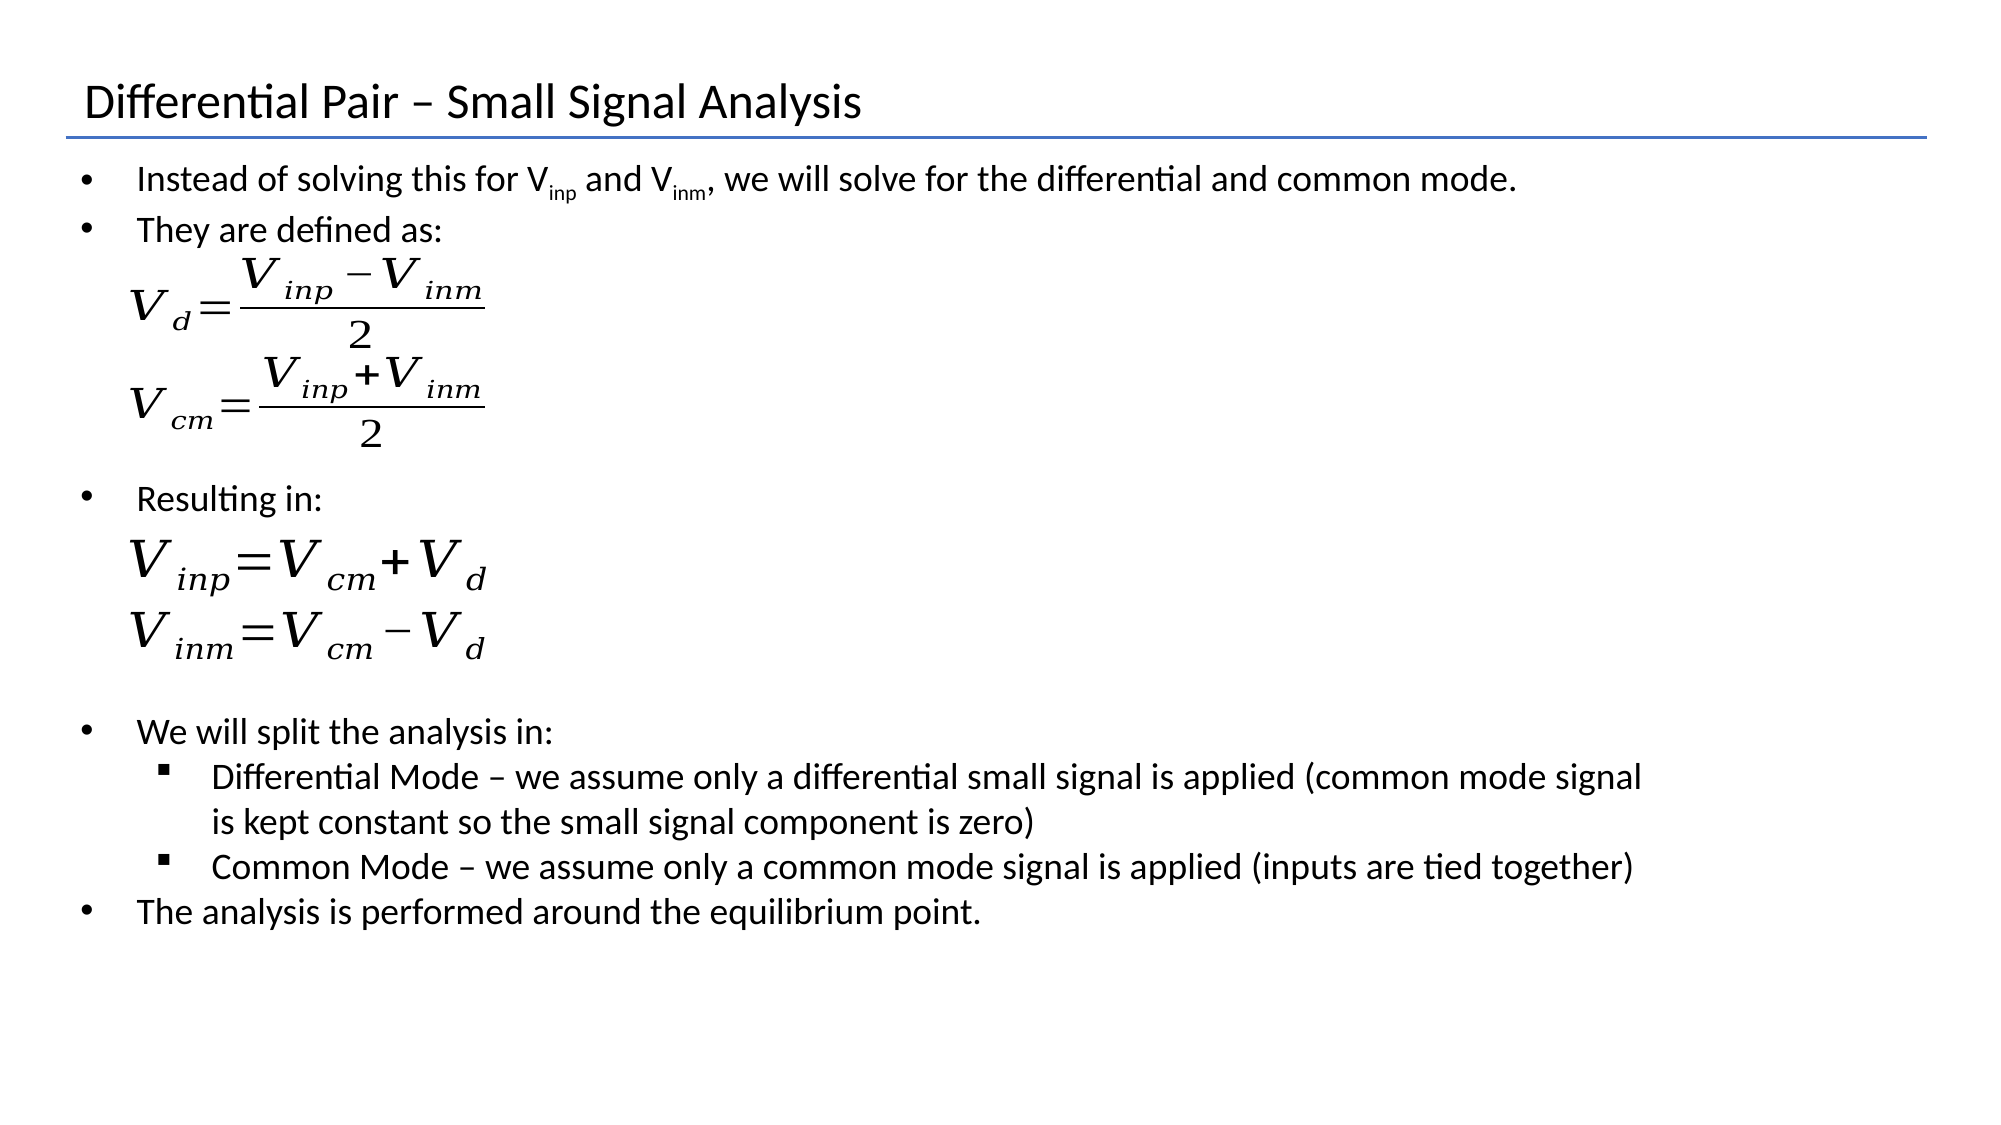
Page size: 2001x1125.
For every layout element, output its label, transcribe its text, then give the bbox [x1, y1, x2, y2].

text_box Instead of solving this for Vinp and Vinm, we will solve for the differential and common mode. They are defined as: [65, 146, 1662, 258]
text_box Differential Pair – Small Signal Analysis [69, 61, 878, 137]
text_box Resulting in: [65, 466, 1662, 526]
text_box We will split the analysis in: Differential Mode – we assume only a differential small signal is applied (common mode signal is kept constant so the small signal component is zero) Common Mode – we assume only a common mode signal is applied (inputs are tied together) The analysis is performed around the equilibrium point. [65, 699, 1662, 940]
